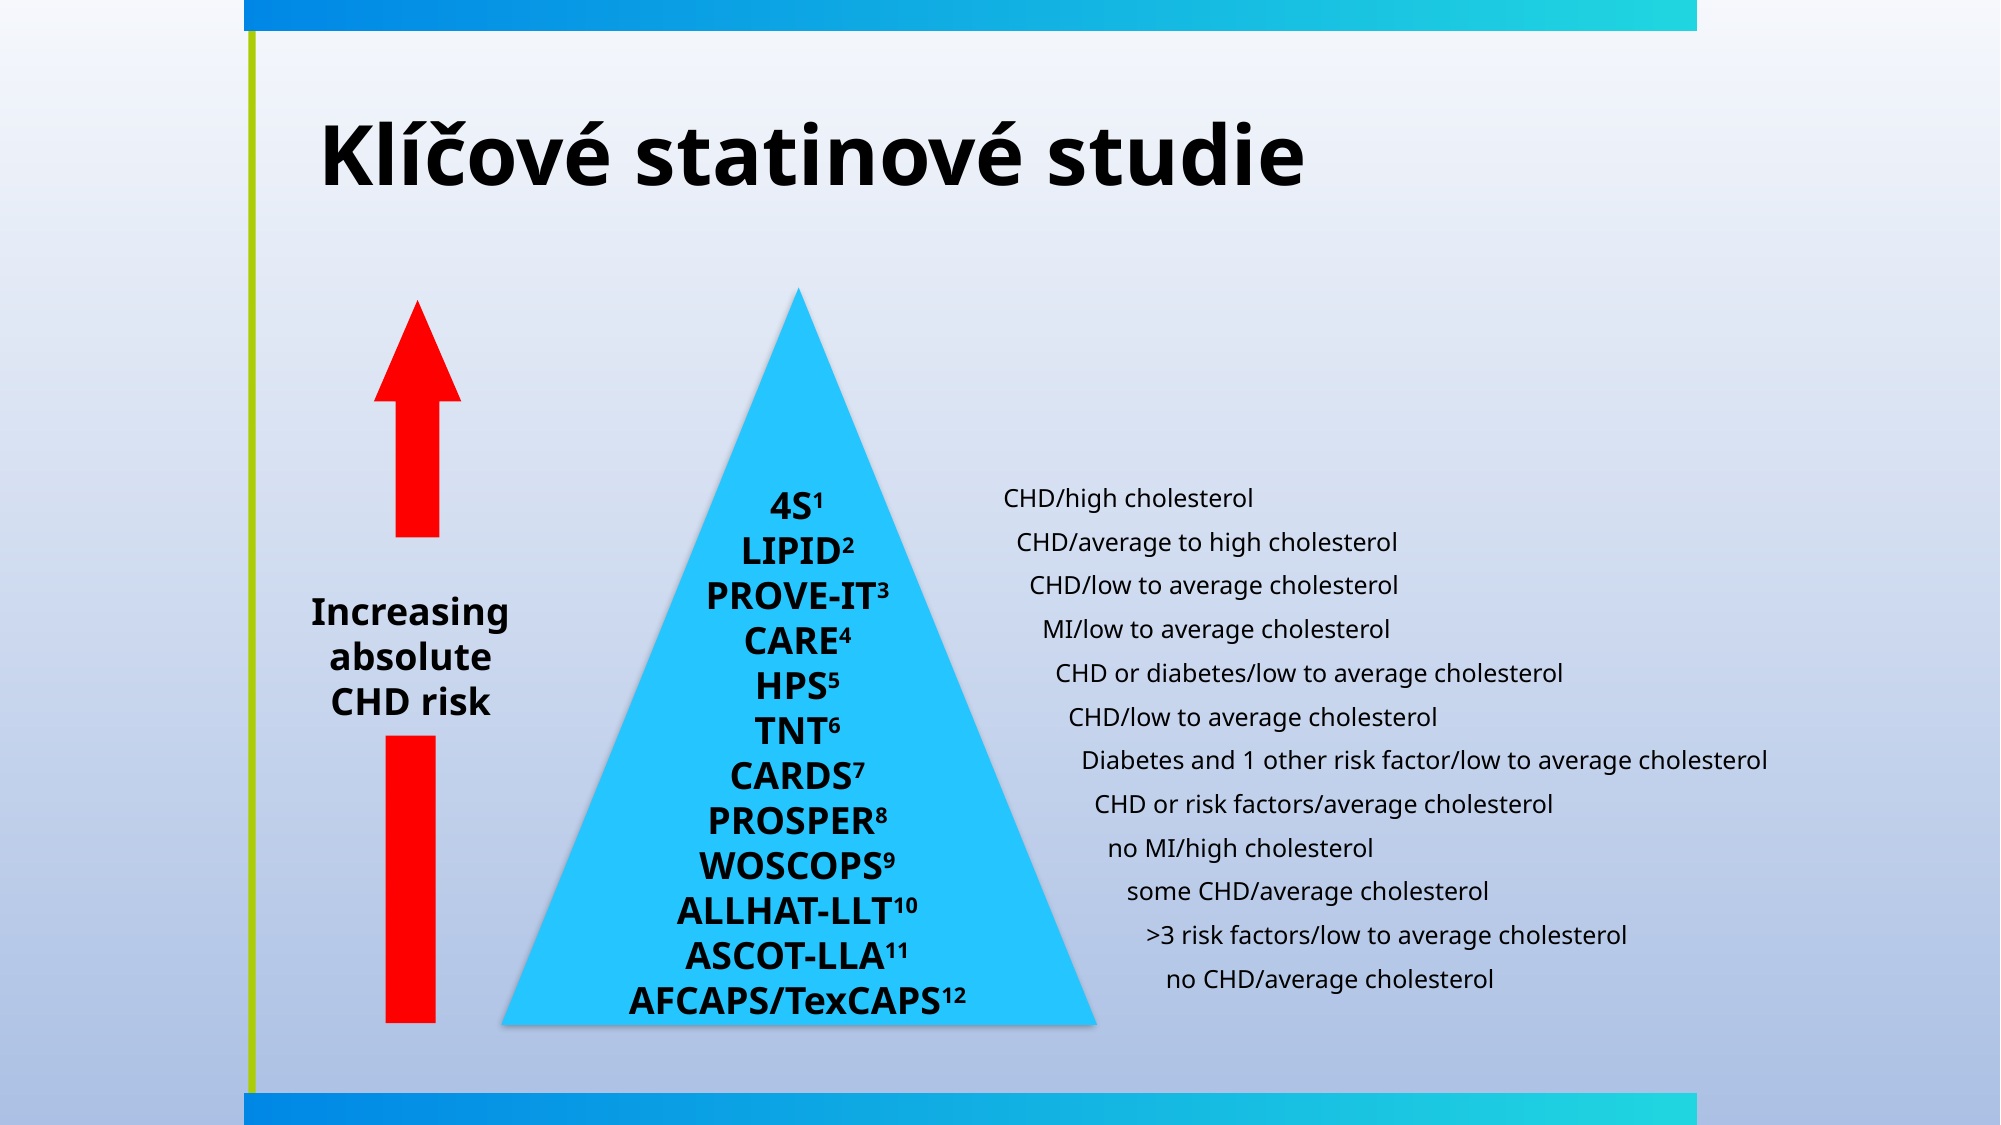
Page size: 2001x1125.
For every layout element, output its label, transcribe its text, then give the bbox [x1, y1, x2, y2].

text_box [247, 32, 257, 1093]
title Klíčové statinové studie [303, 73, 1909, 244]
text_box CHD/high cholesterol CHD/average to high cholesterol CHD/low to average cholesterol MI/low to average cholesterol CHD or diabetes/low to average cholesterol CHD/low to average cholesterol Diabetes and 1 other risk factor/low to average cholesterol CHD or risk factors/average cholesterol no MI/high cholesterol some CHD/average cholesterol >3 risk factors/low to average cholesterol no CHD/average cholesterol [1098, 474, 2000, 1031]
text_box [243, 1093, 1698, 1125]
text_box [243, 0, 1698, 32]
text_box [279, 287, 1098, 1066]
